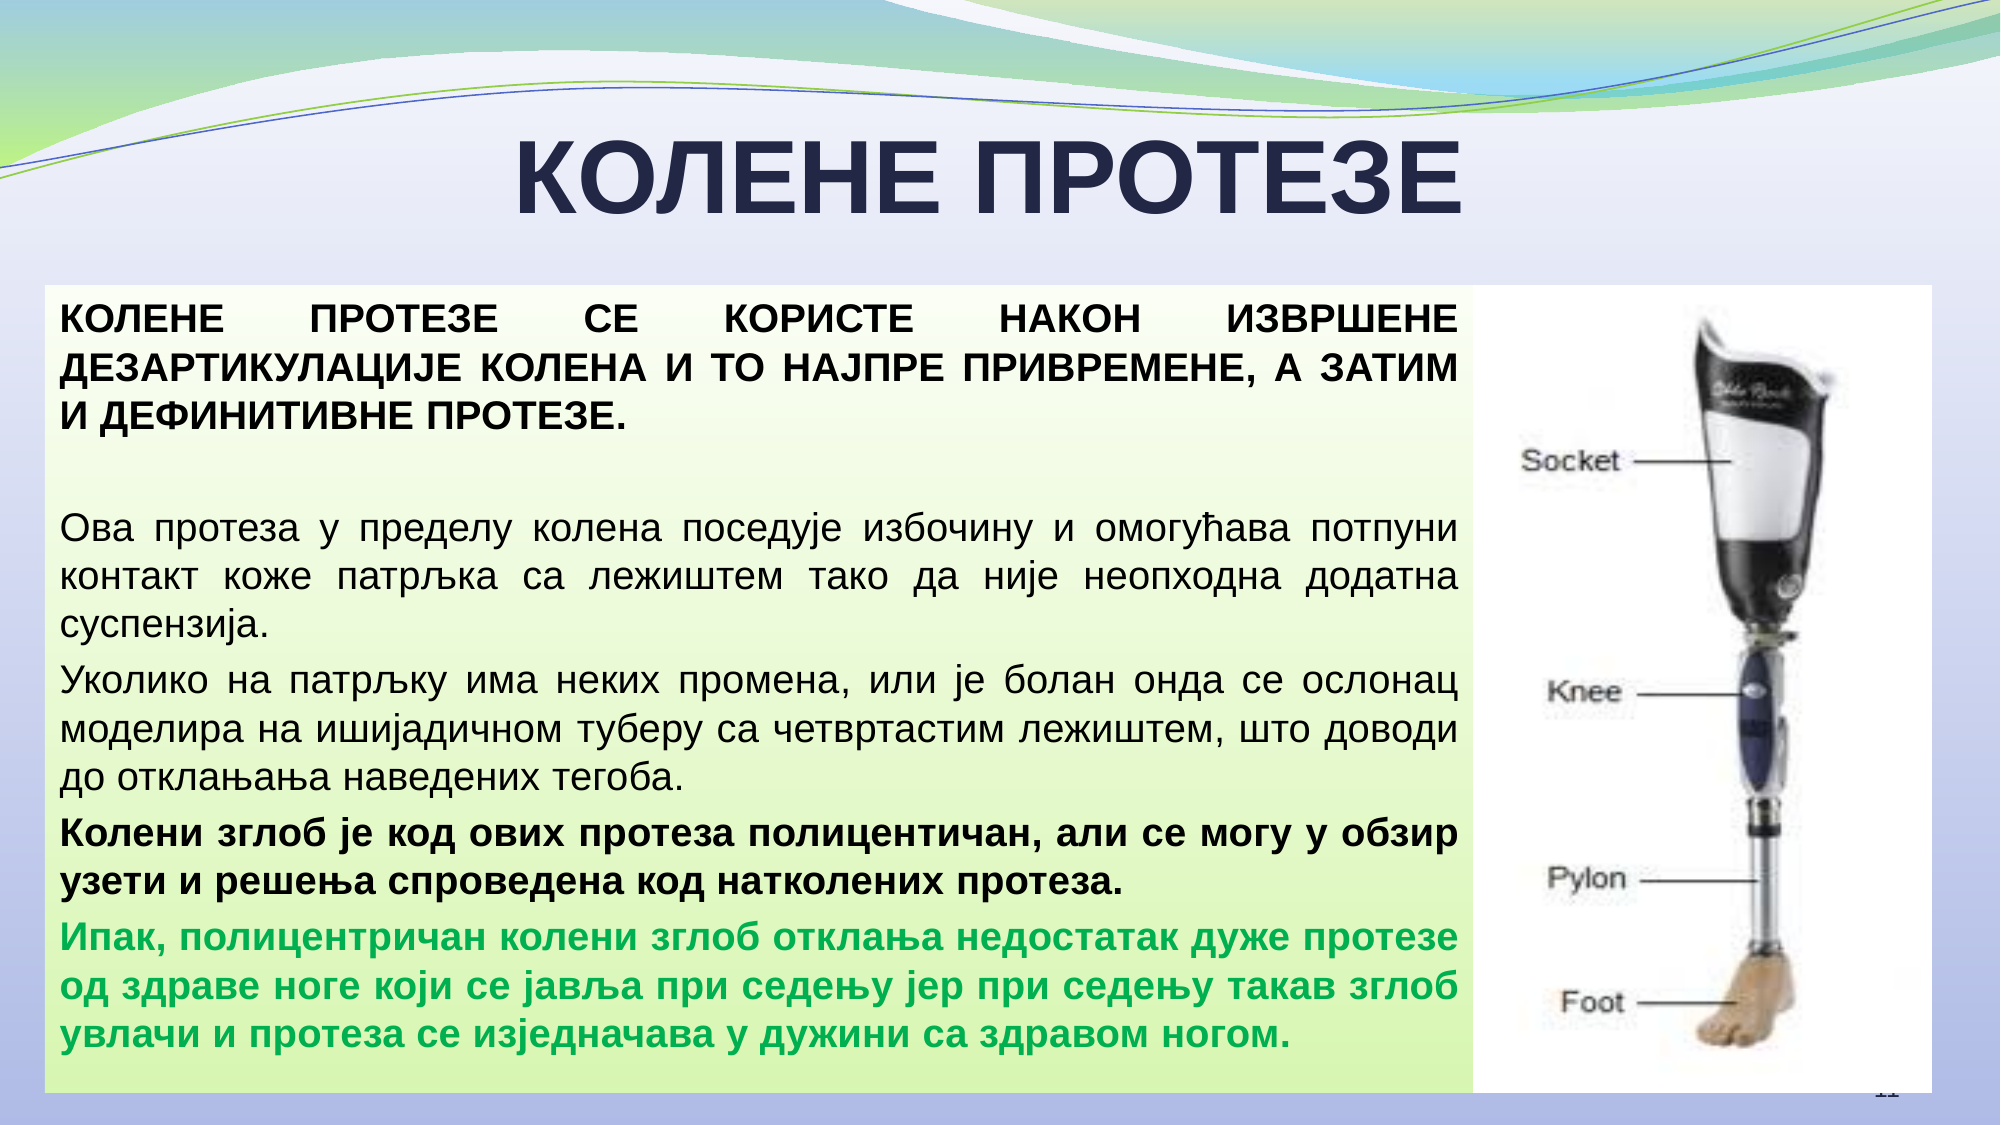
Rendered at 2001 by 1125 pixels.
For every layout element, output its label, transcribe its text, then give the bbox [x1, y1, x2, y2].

title КОЛЕНЕ ПРОТЕЗЕ [89, 47, 1890, 235]
list КОЛЕНЕ ПРОТЕЗЕ СЕ КОРИСТЕ НАКОН ИЗВРШЕНЕ ДЕЗАРТИКУЛАЦИЈЕ КОЛЕНА И ТО НАЈПРЕ ПРИВРЕМЕНЕ, А ЗАТИМ И ДЕФИНИТИВНЕ ПРОТЕЗЕ. Ова протеза у пределу колена поседује избочину и омогућава потпуни контакт коже патрљка са лежиштем тако да није неопходна додатна суспензија. Уколико на патрљку има неких промена, или је болан онда се ослонац моделира на ишијадичном туберу са четвртастим лежиштем, што доводи до отклањања наведених тегоба. Колени зглоб је код ових протеза полицентичан, али се могу у обзир узети и решења спроведена код натколених протеза. Ипак, полицентричан колени зглоб отклања недостатак дуже протезе од здраве ноге који се јавља при седењу јер при седењу такав зглоб увлачи и протеза се изједначава у дужини са здравом ногом. [44, 285, 1473, 1093]
picture [1473, 284, 1932, 1093]
